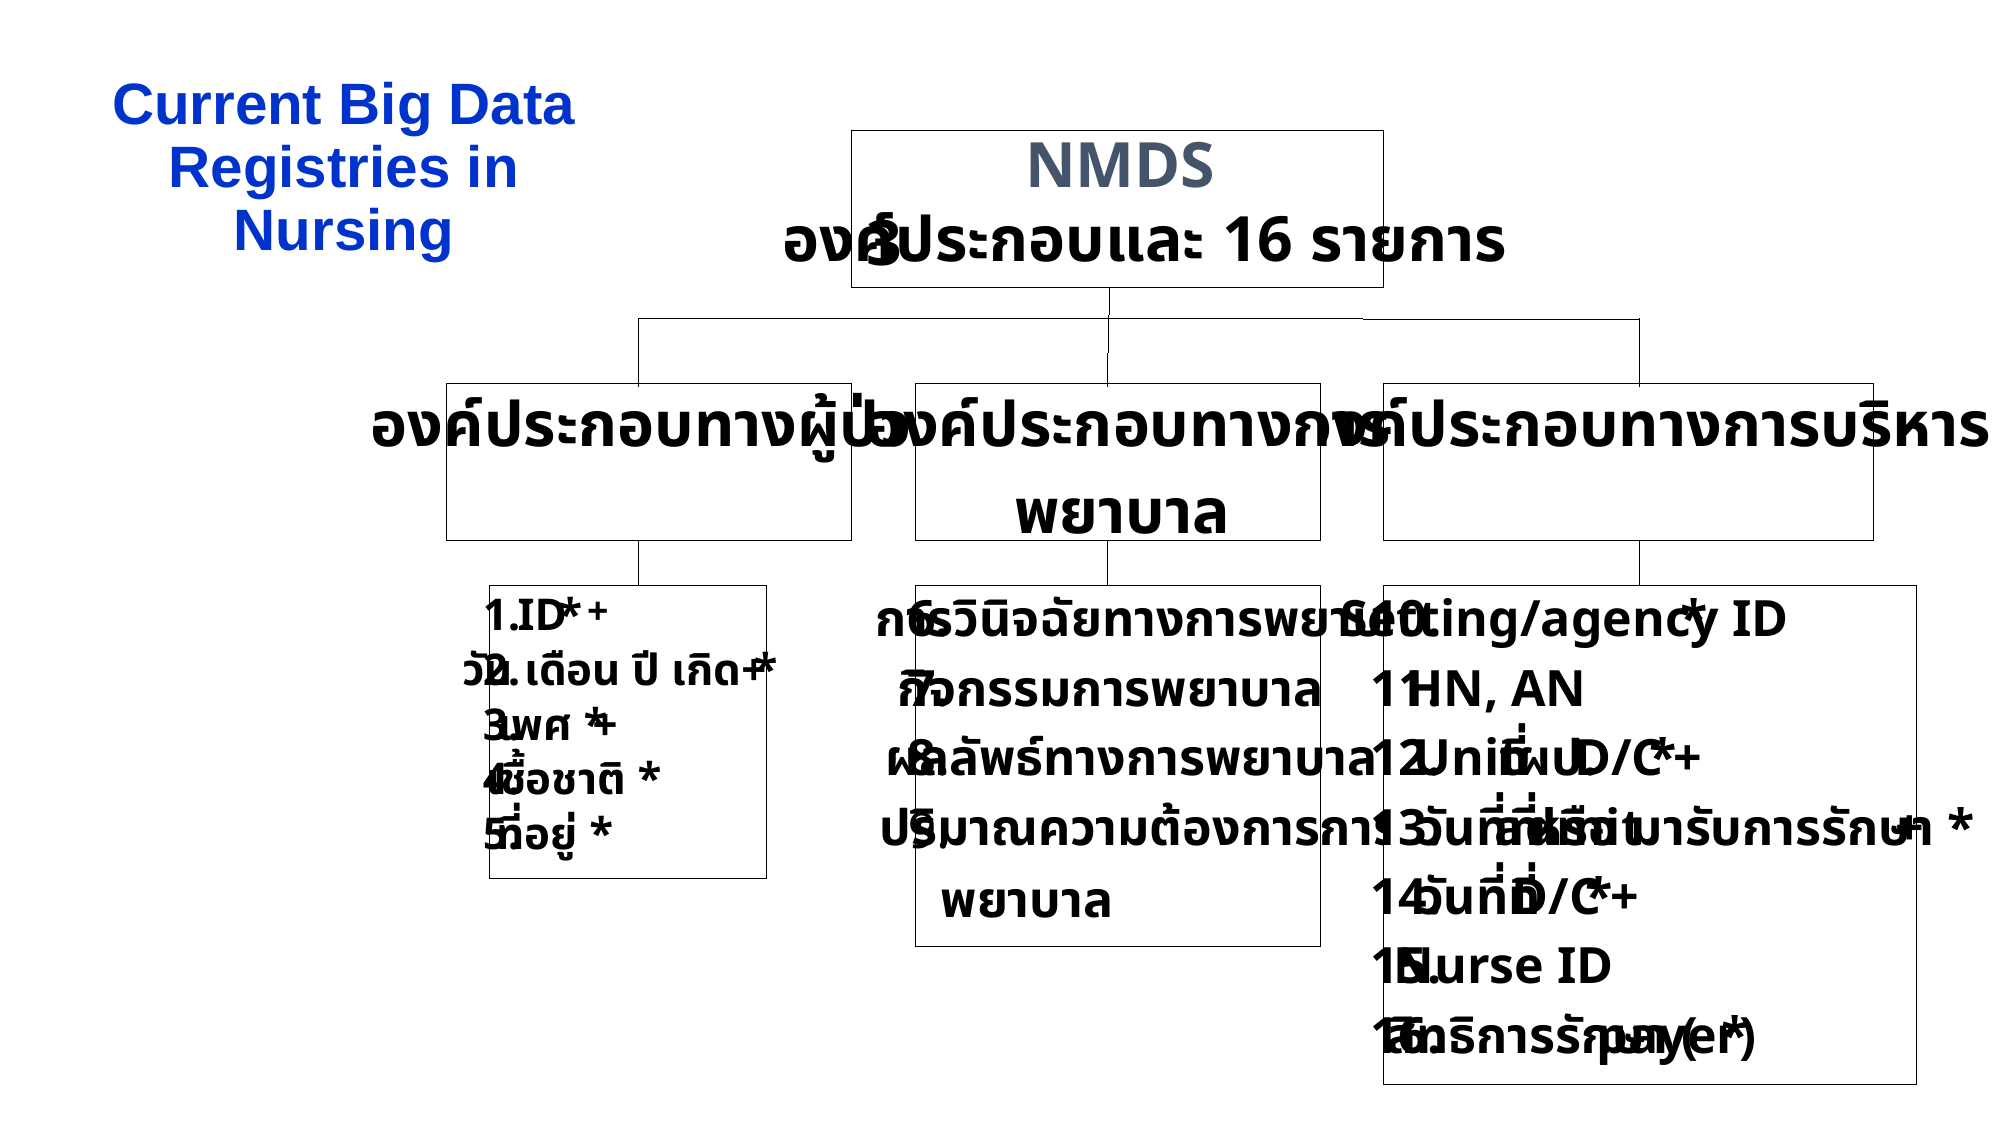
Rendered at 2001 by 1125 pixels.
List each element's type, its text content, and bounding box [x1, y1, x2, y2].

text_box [446, 59, 1917, 1085]
title Current Big Data Registries in Nursing [38, 59, 446, 278]
